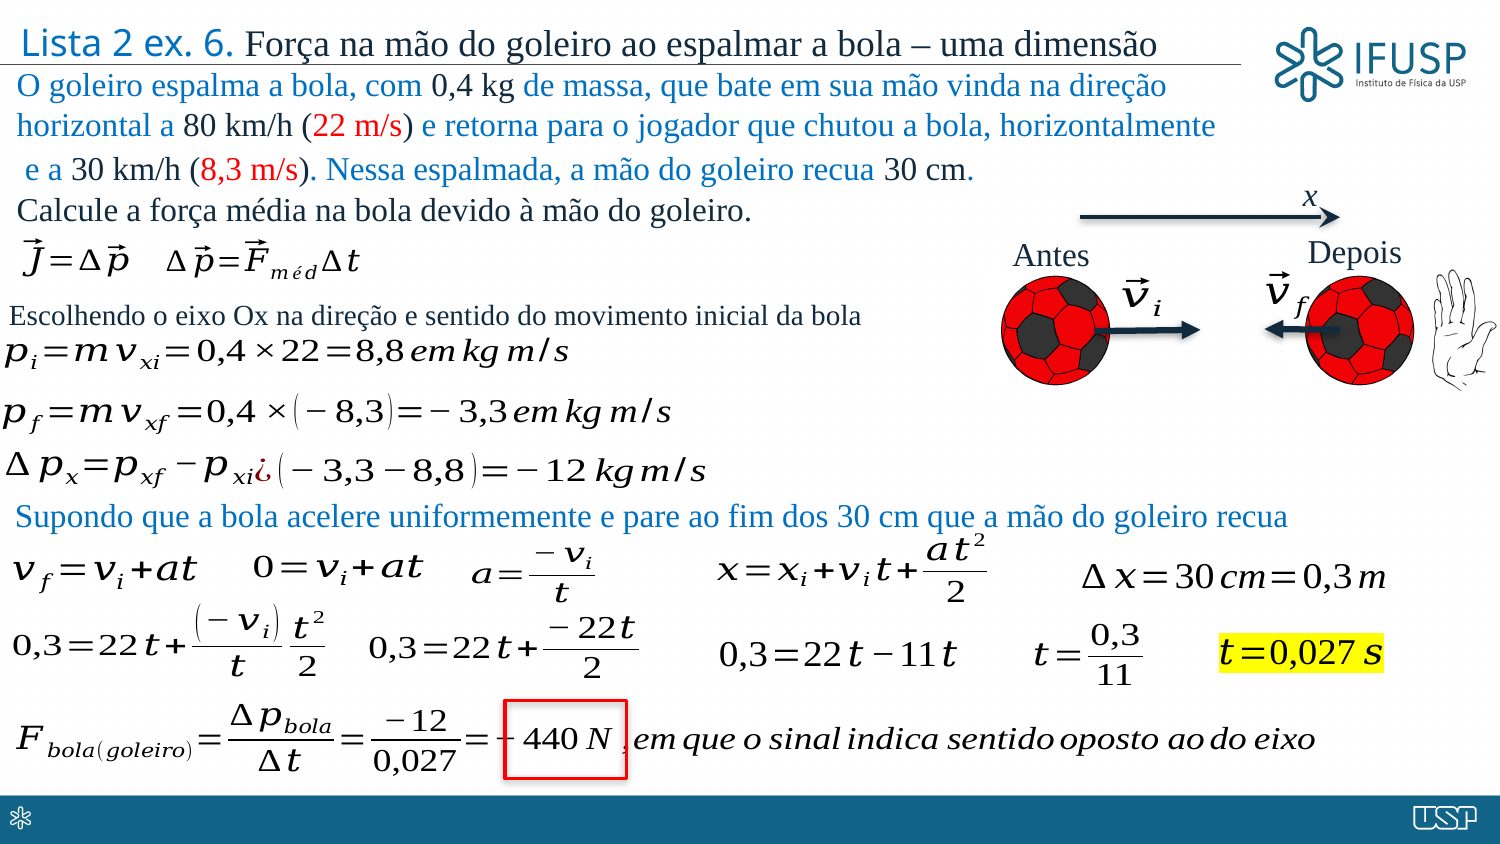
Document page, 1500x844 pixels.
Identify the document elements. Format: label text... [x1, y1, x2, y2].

picture [0, 0, 1500, 288]
text_box O goleiro espalma a bola, com 0,4 kg de massa, que bate em sua mão vinda na direção horizontal a 80 km/h (22 m/s) e retorna para o jogador que chutou a bola, horizontalmente e a 30 km/h (8,3 m/s). Nessa espalmada, a mão do goleiro recua 30 cm. Calcule a força média na bola devido à mão do goleiro. [1, 55, 1323, 236]
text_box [1079, 165, 1341, 220]
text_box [11, 601, 1385, 694]
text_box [979, 222, 1500, 391]
text_box [504, 702, 627, 779]
picture [0, 391, 1500, 844]
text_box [0, 288, 1034, 436]
text_box Lista 2 ex. 6. Força na mão do goleiro ao espalmar a bola – uma dimensão [5, 11, 1277, 71]
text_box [0, 487, 1425, 610]
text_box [5, 445, 709, 485]
